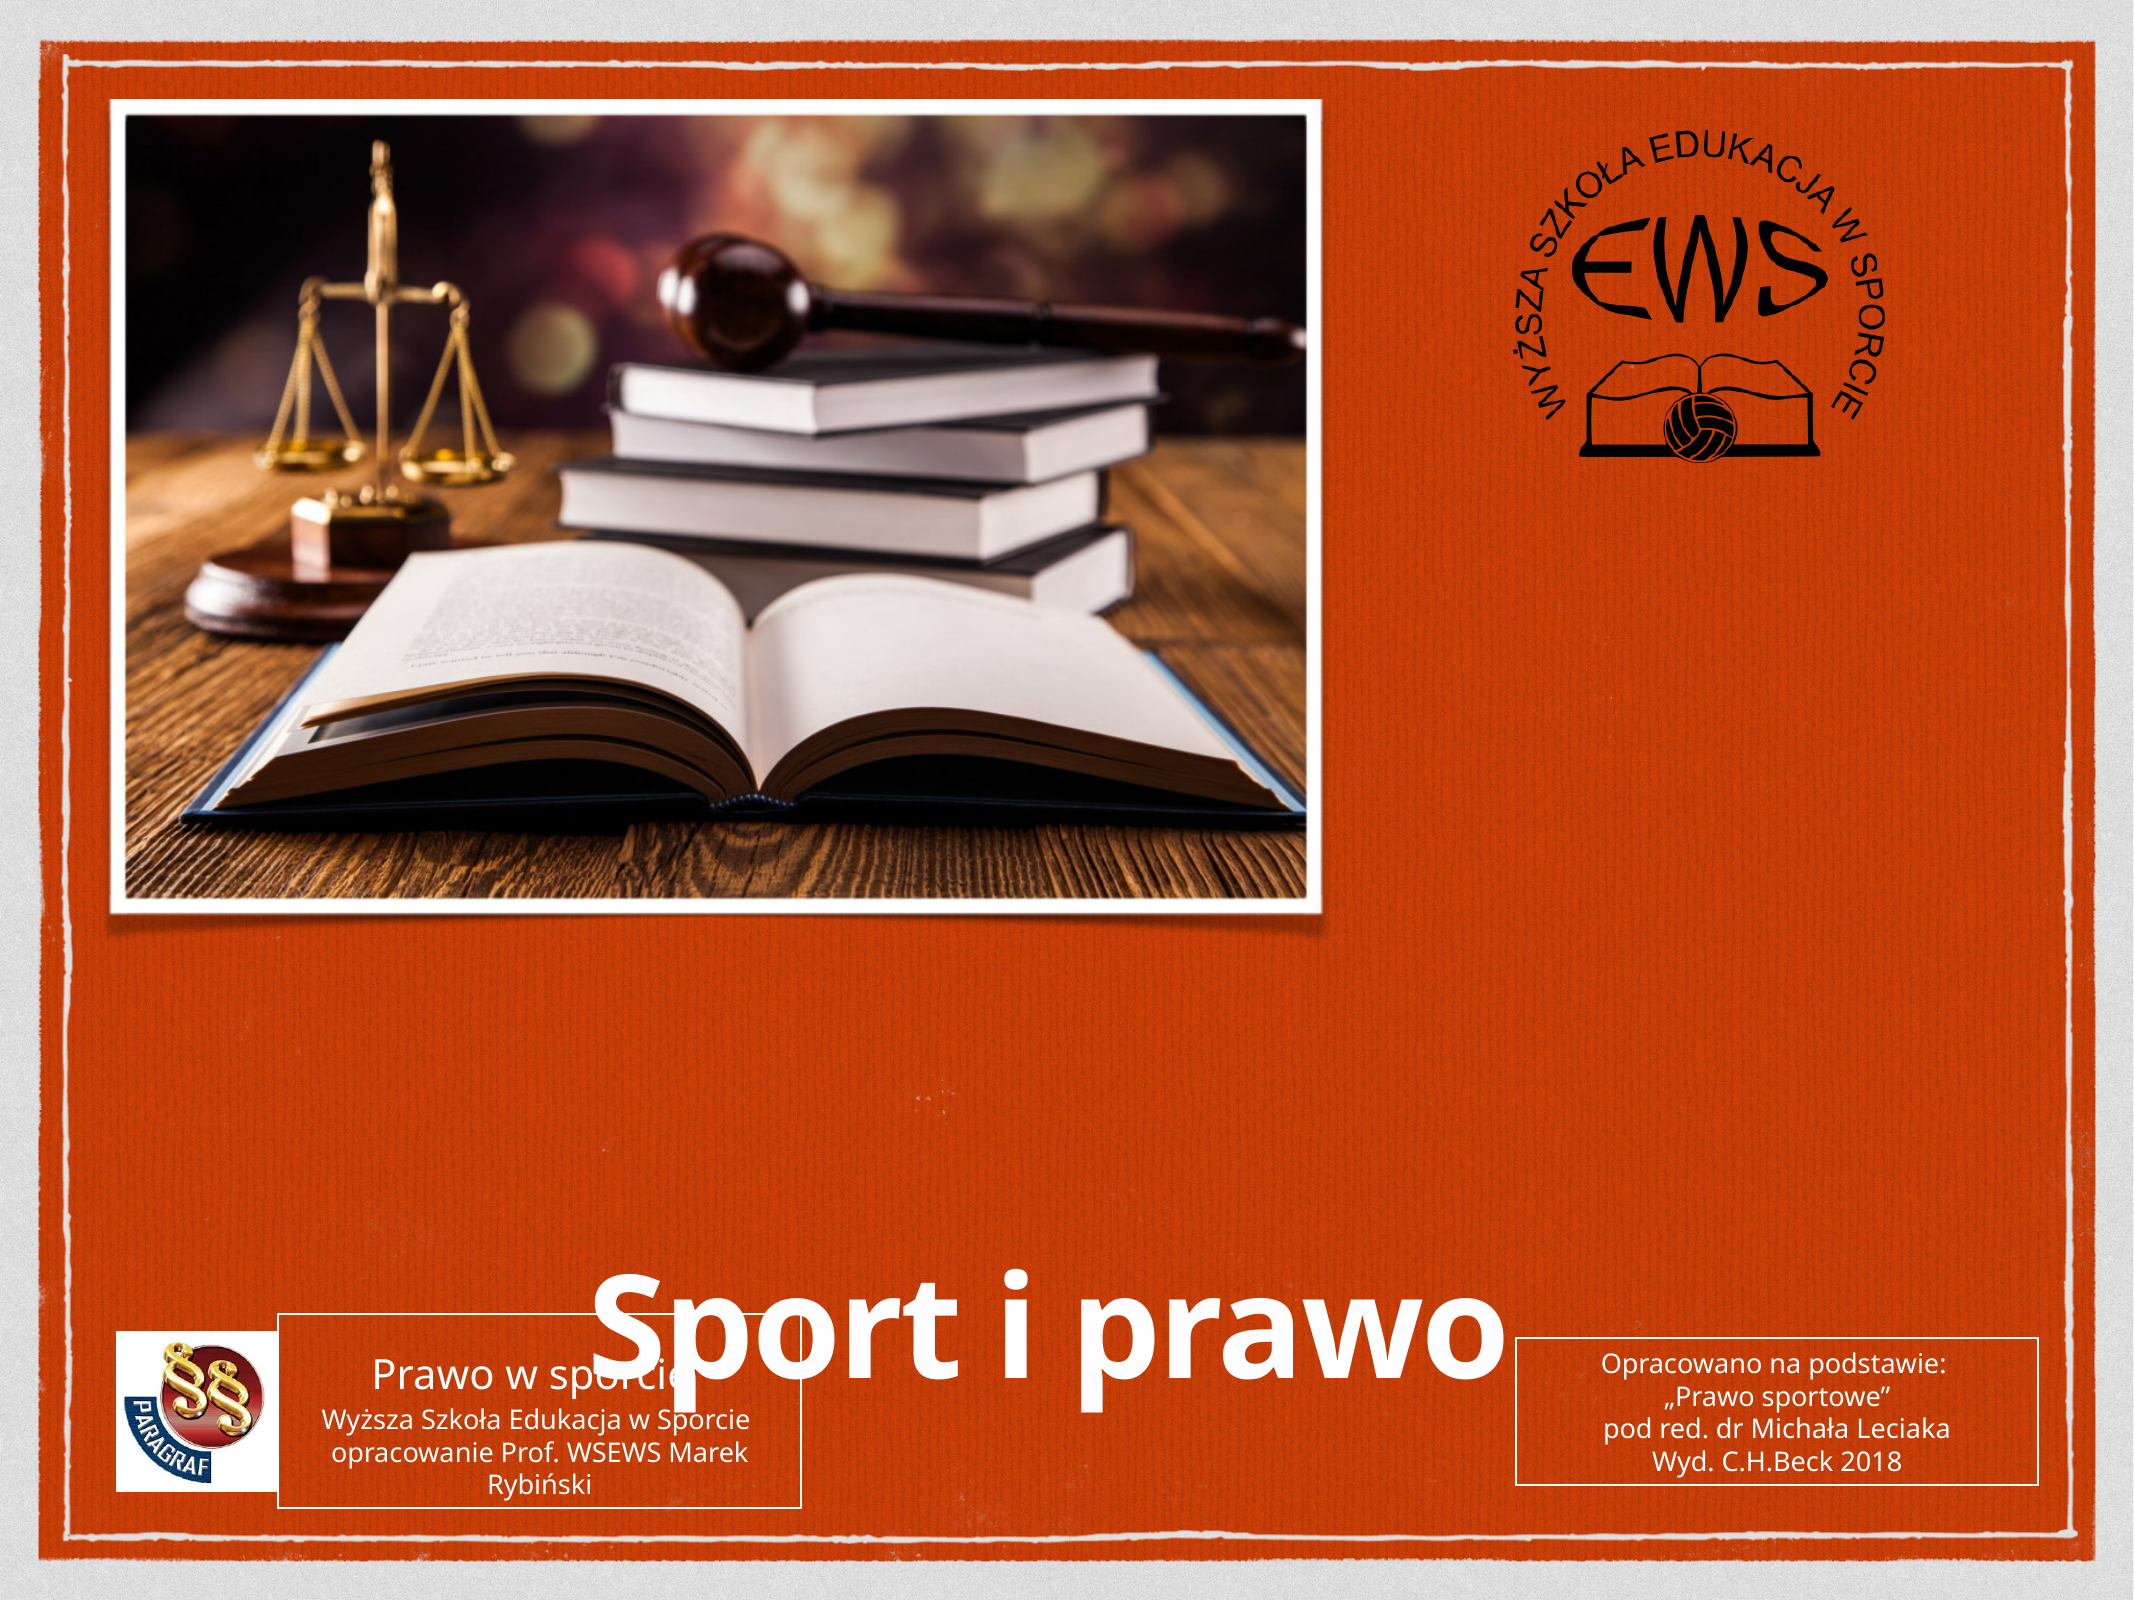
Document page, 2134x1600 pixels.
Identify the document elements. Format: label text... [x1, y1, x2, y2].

text_box Opracowano na podstawie: „Prawo sportowe” pod red. dr Michała Leciaka Wyd. C.H.Beck 2018 [1515, 1338, 2039, 1485]
text_box Prawo w sporcie Wyższa Szkoła Edukacja w Sporcie opracowanie Prof. WSEWS Marek Rybiński [278, 1416, 801, 1509]
text_box Sport i prawo [123, 948, 2010, 1416]
picture [0, 0, 2134, 1600]
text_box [103, 99, 1330, 943]
